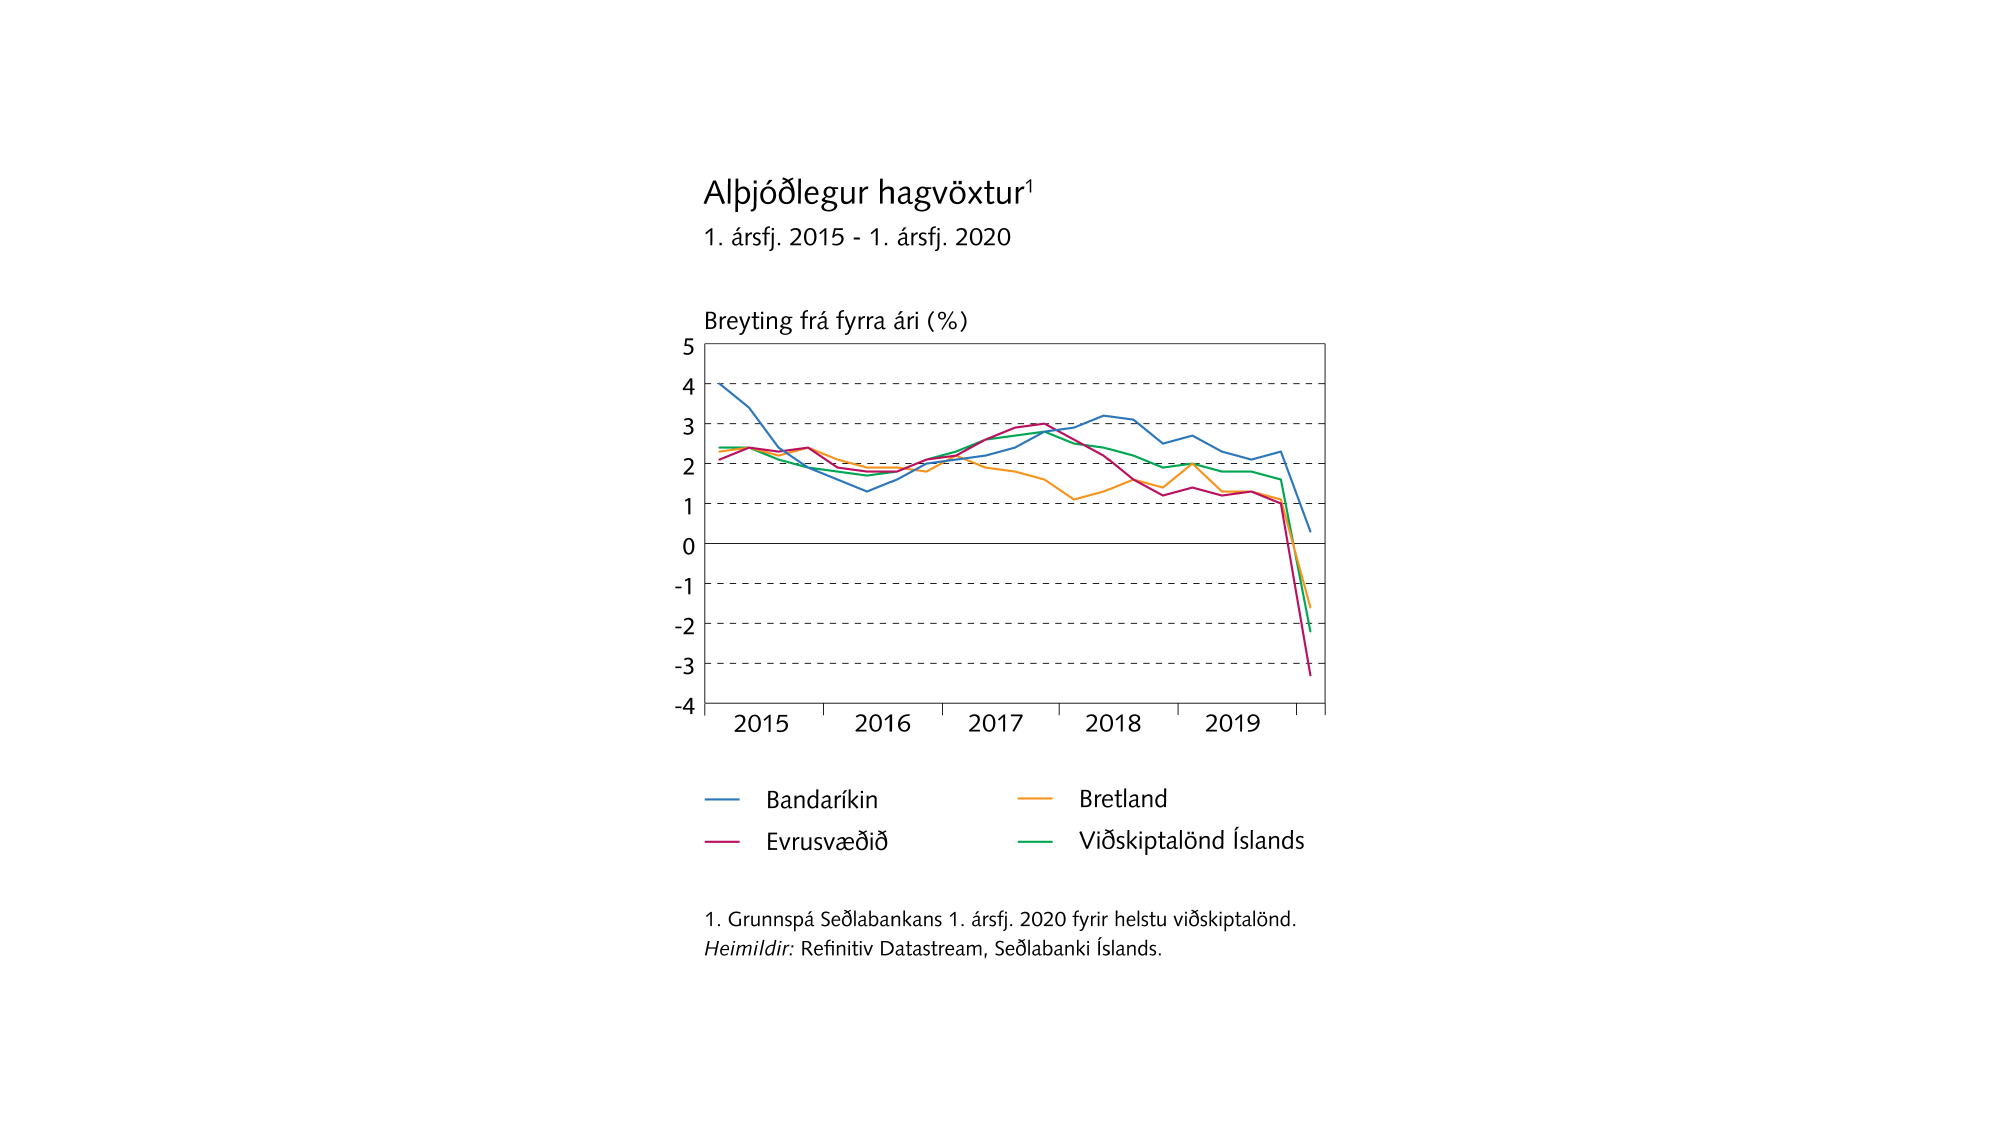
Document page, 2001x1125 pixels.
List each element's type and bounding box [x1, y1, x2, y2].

picture [674, 164, 1326, 961]
